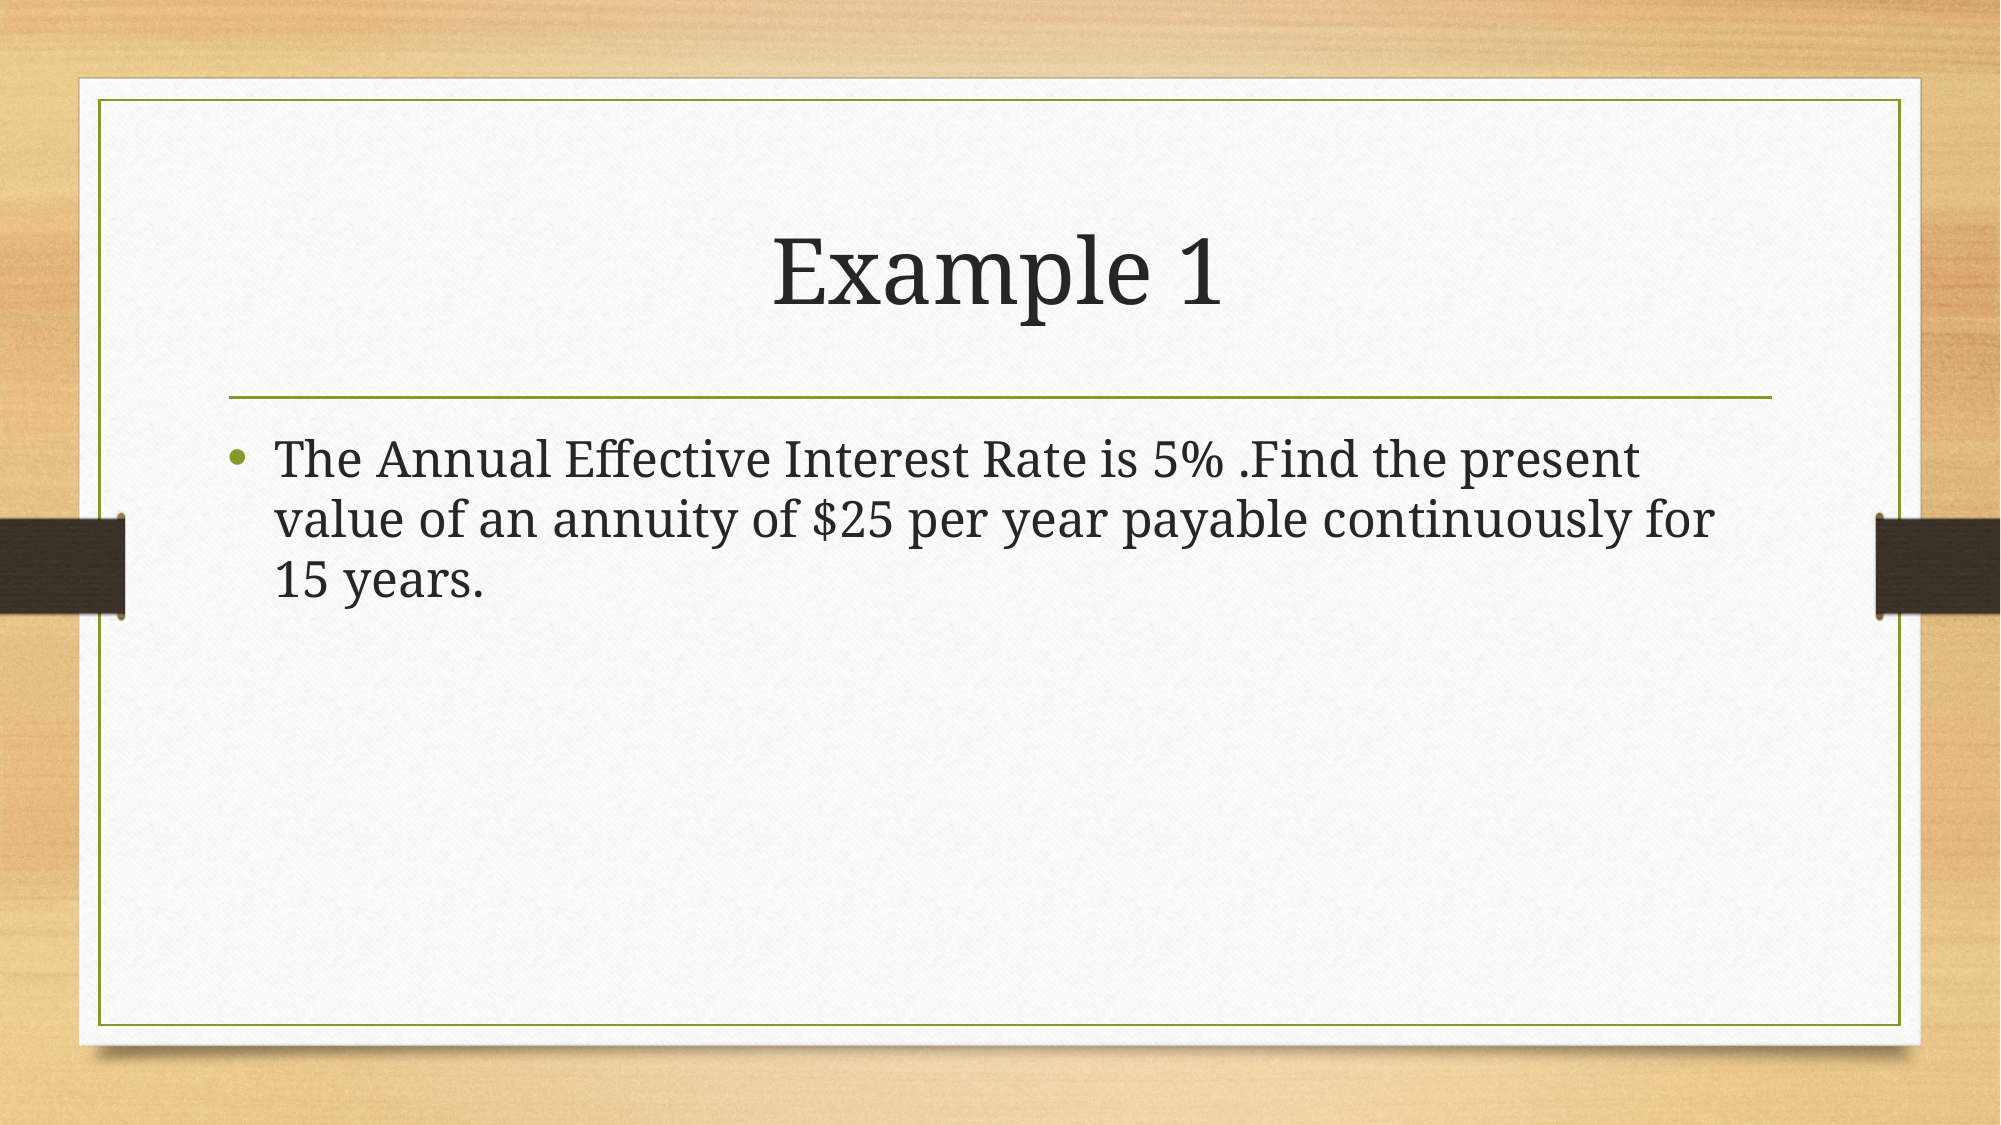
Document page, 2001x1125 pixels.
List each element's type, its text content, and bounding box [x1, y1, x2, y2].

picture [0, 0, 2001, 1125]
title Example 1 [212, 161, 1788, 375]
